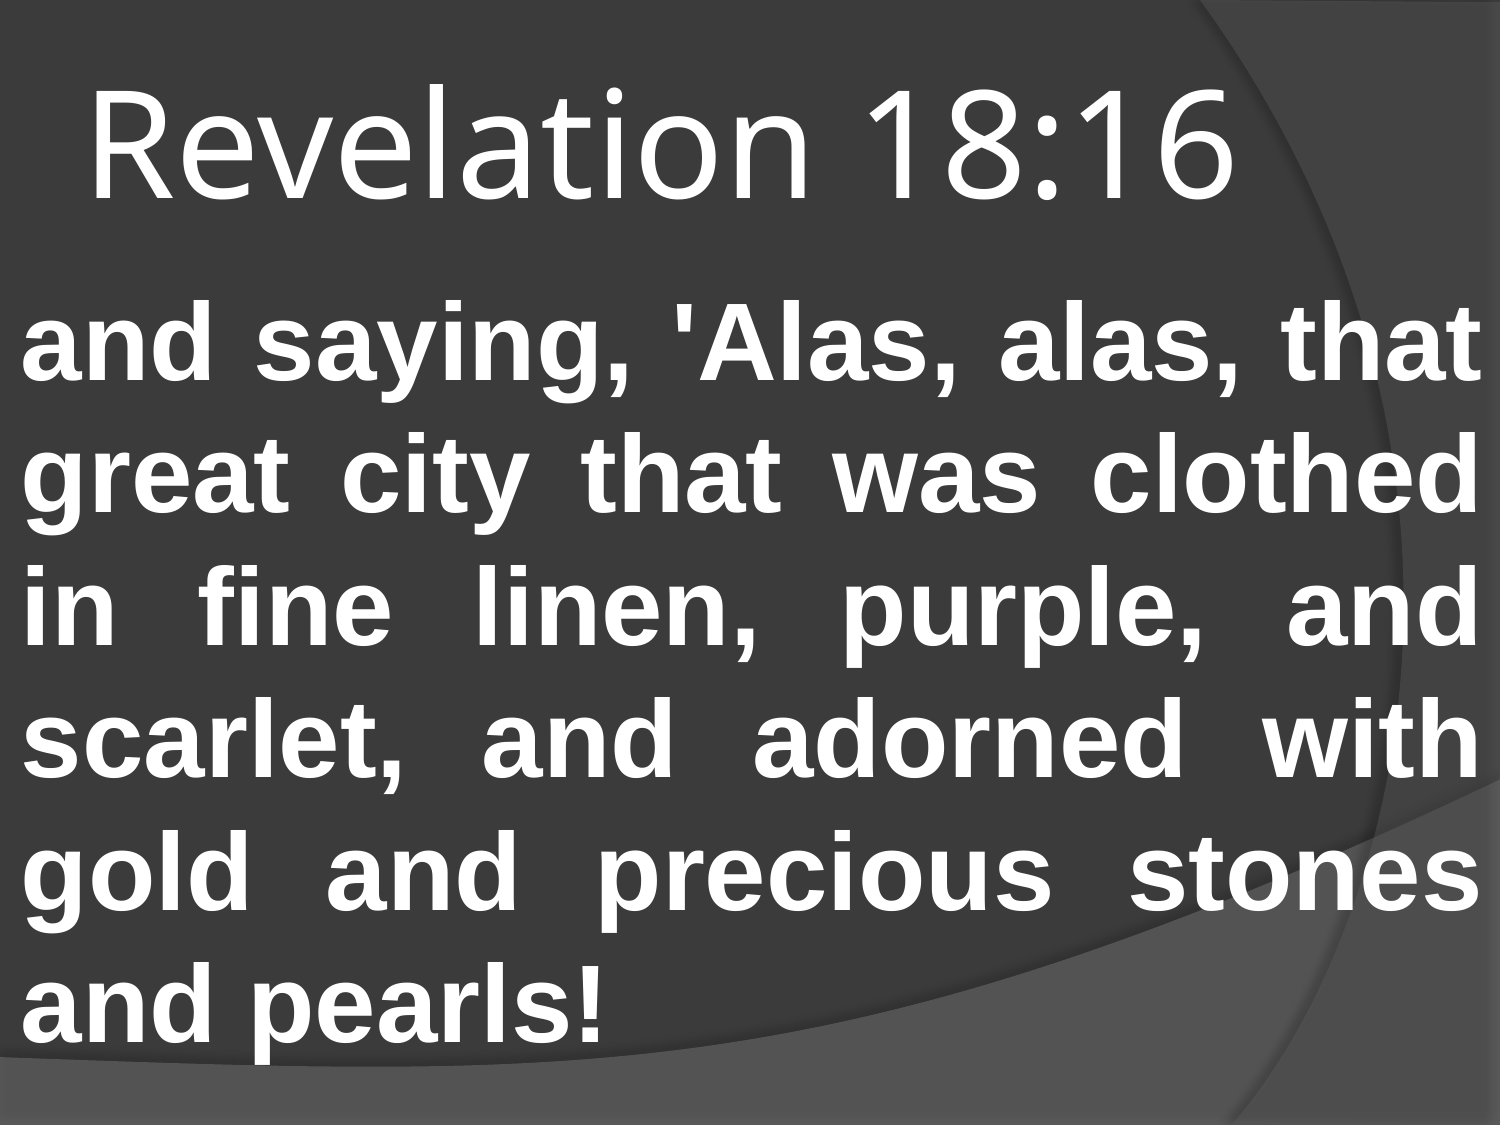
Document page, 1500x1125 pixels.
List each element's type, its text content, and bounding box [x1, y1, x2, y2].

list and saying, 'Alas, alas, that great city that was clothed in fine linen, purple, and scarlet, and adorned with gold and precious stones and pearls! [0, 262, 1500, 1125]
title Revelation 18:16 [75, 45, 1300, 233]
